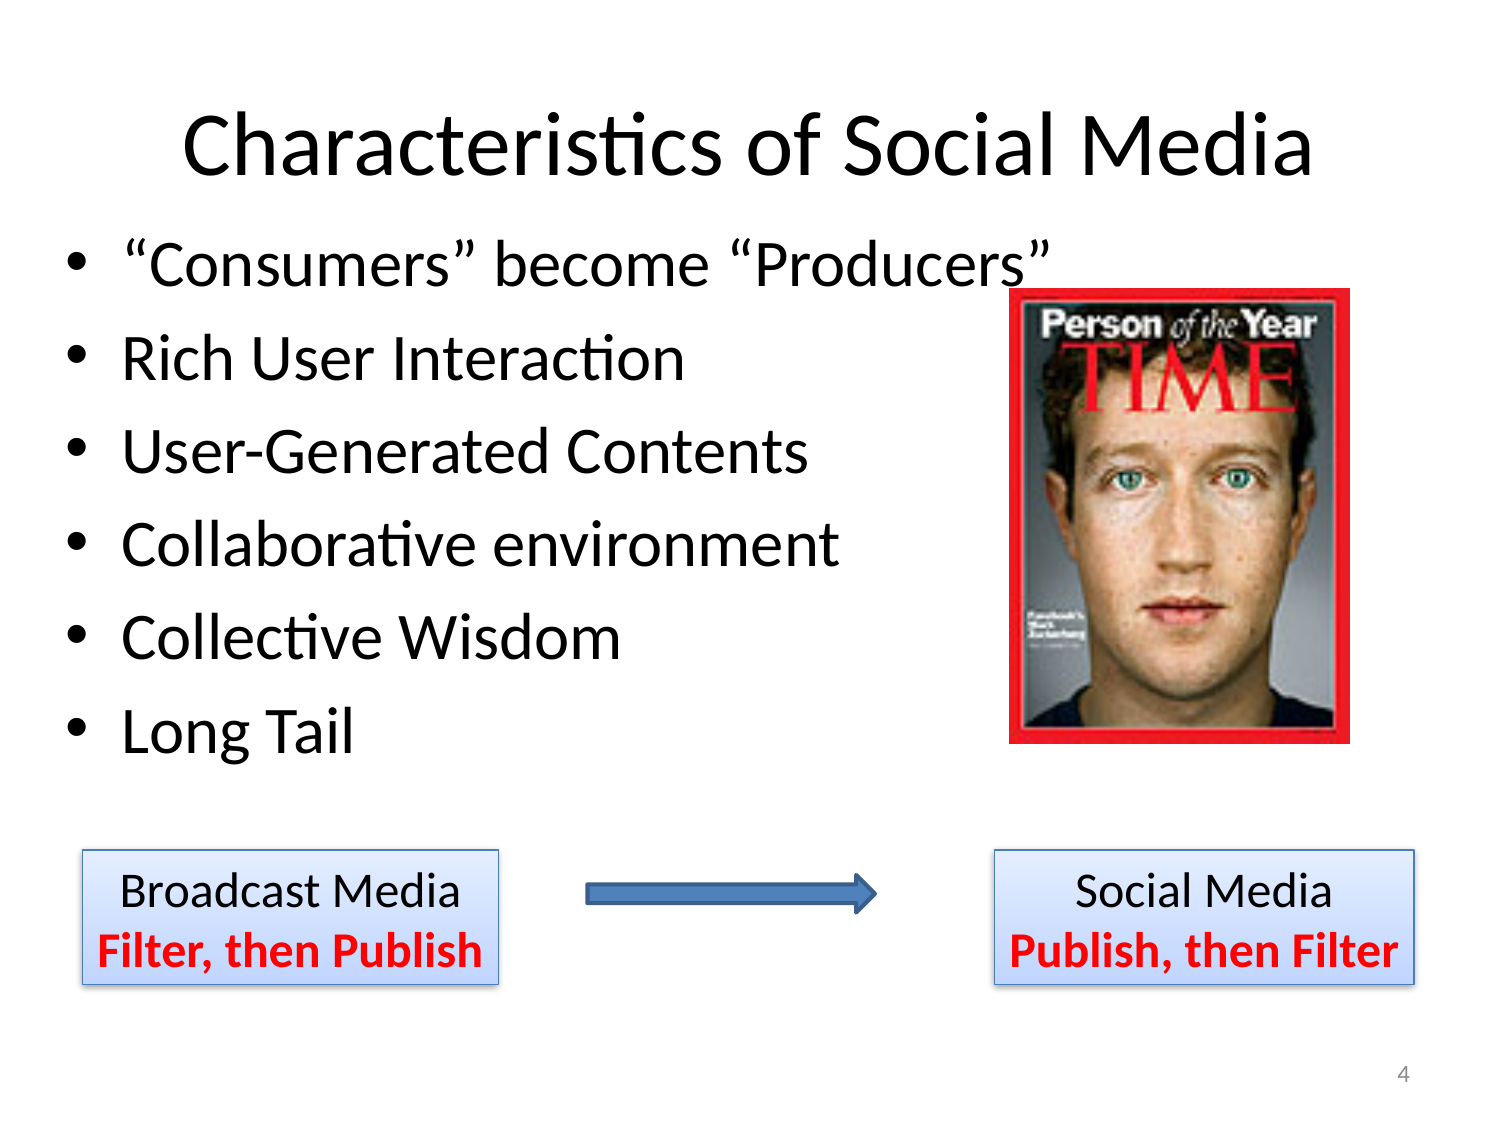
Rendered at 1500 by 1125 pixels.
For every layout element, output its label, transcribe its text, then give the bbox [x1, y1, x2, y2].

picture [1008, 288, 1351, 745]
text_box Social Media Publish, then Filter [994, 849, 1415, 985]
text_box [585, 873, 877, 915]
slide_number 4 [1074, 1042, 1425, 1103]
list “Consumers” become “Producers” Rich User Interaction User-Generated Contents Collaborative environment Collective Wisdom Long Tail [49, 212, 1351, 851]
title Characteristics of Social Media [74, 44, 1426, 233]
text_box Broadcast Media Filter, then Publish [82, 849, 499, 985]
